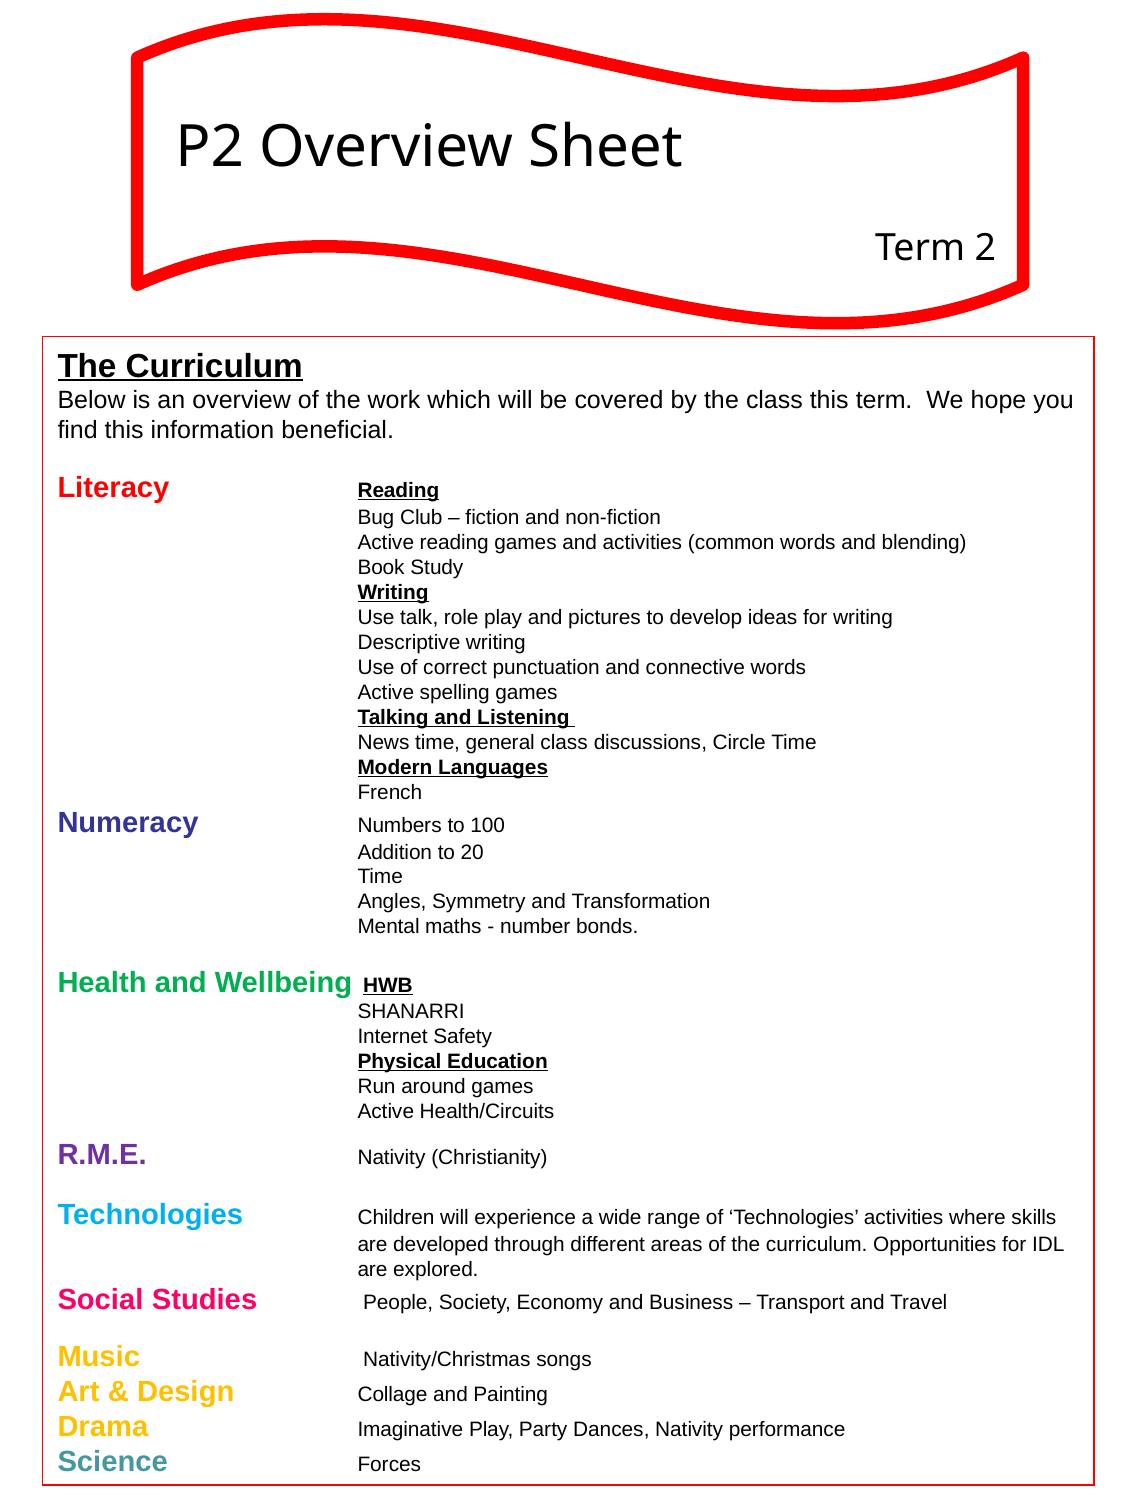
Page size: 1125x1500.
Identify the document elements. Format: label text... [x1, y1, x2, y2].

text_box The Curriculum Below is an overview of the work which will be covered by the class this term. We hope you find this information beneficial. Literacy Reading Bug Club – fiction and non-fiction Active reading games and activities (common words and blending) Book Study Writing Use talk, role play and pictures to develop ideas for writing Descriptive writing Use of correct punctuation and connective words Active spelling games Talking and Listening News time, general class discussions, Circle Time Modern Languages French Numeracy Numbers to 100 Addition to 20 Time Angles, Symmetry and Transformation Mental maths - number bonds. Health and Wellbeing HWB SHANARRI Internet Safety Physical Education Run around games Active Health/Circuits R.M.E. Nativity (Christianity) Technologies Children will experience a wide range of ‘Technologies’ activities where skills are developed through different areas of the curriculum. Opportunities for IDL are explored. Social Studies People, Society, Economy and Business – Transport and Travel Music Nativity/Christmas songs Art & Design Collage and Painting Drama Imaginative Play, Party Dances, Nativity performance Science Forces [42, 336, 1094, 1485]
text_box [136, 17, 1024, 325]
